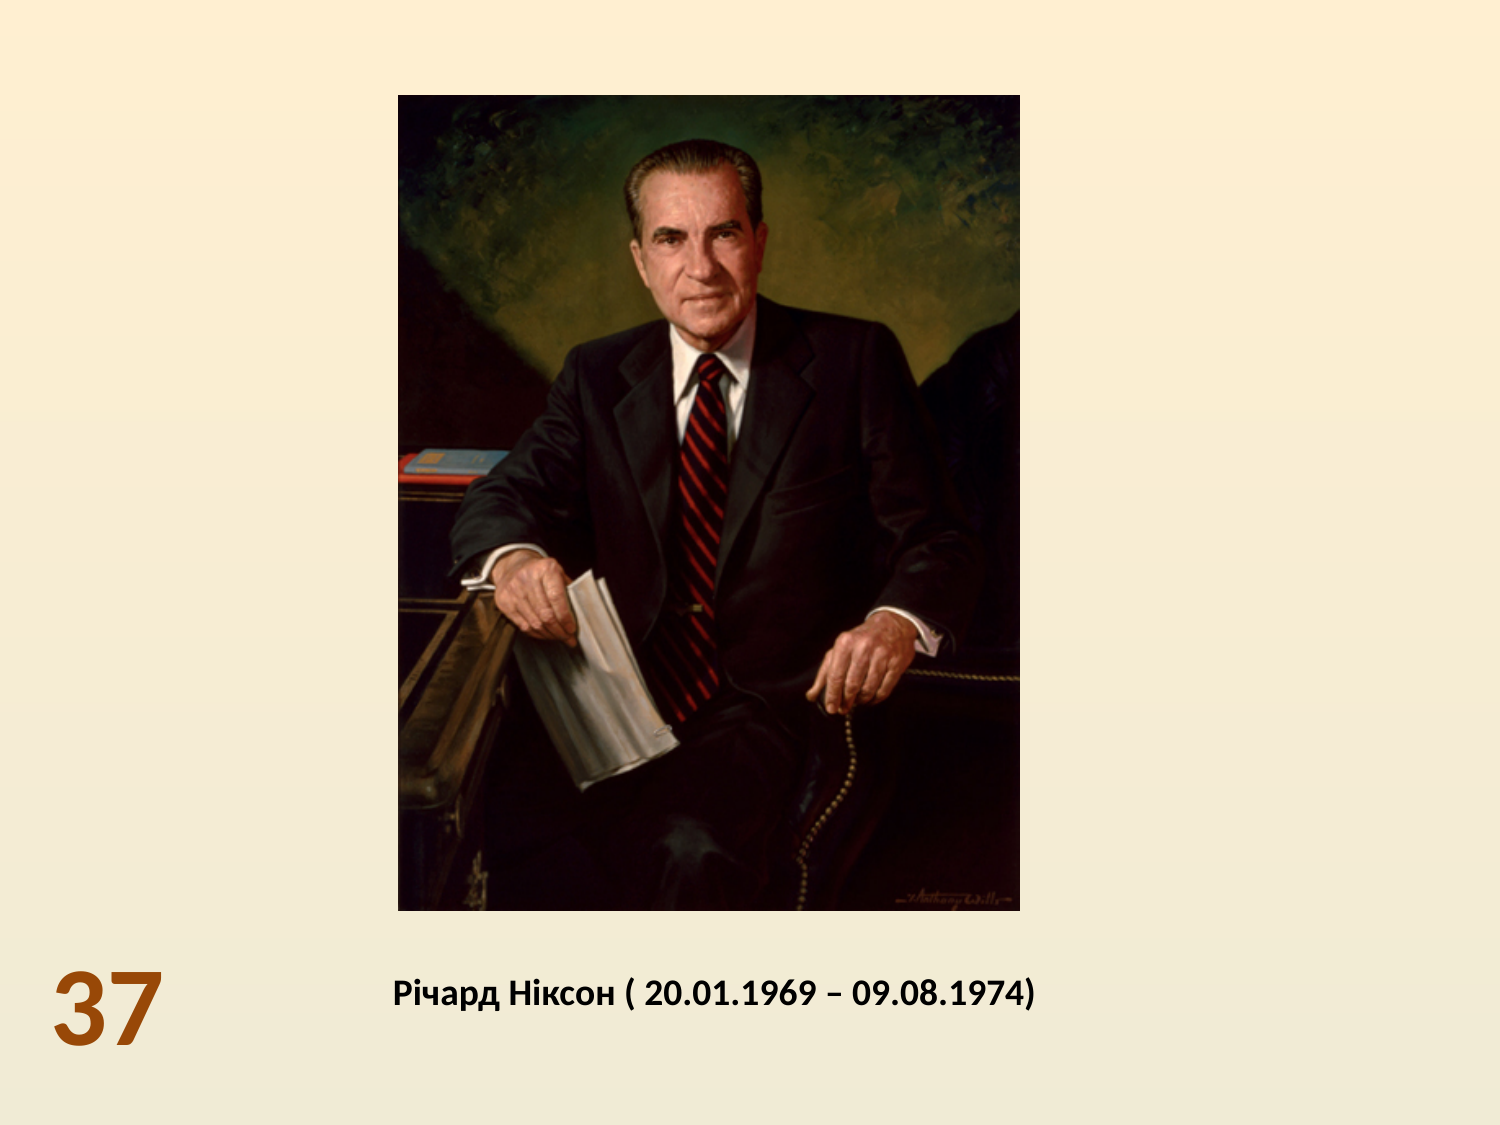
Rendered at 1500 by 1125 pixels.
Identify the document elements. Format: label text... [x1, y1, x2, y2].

picture [398, 94, 1020, 911]
text_box Річард Ніксон ( 20.01.1969 – 09.08.1974) [378, 960, 1052, 1021]
text_box 37 [35, 925, 180, 1076]
